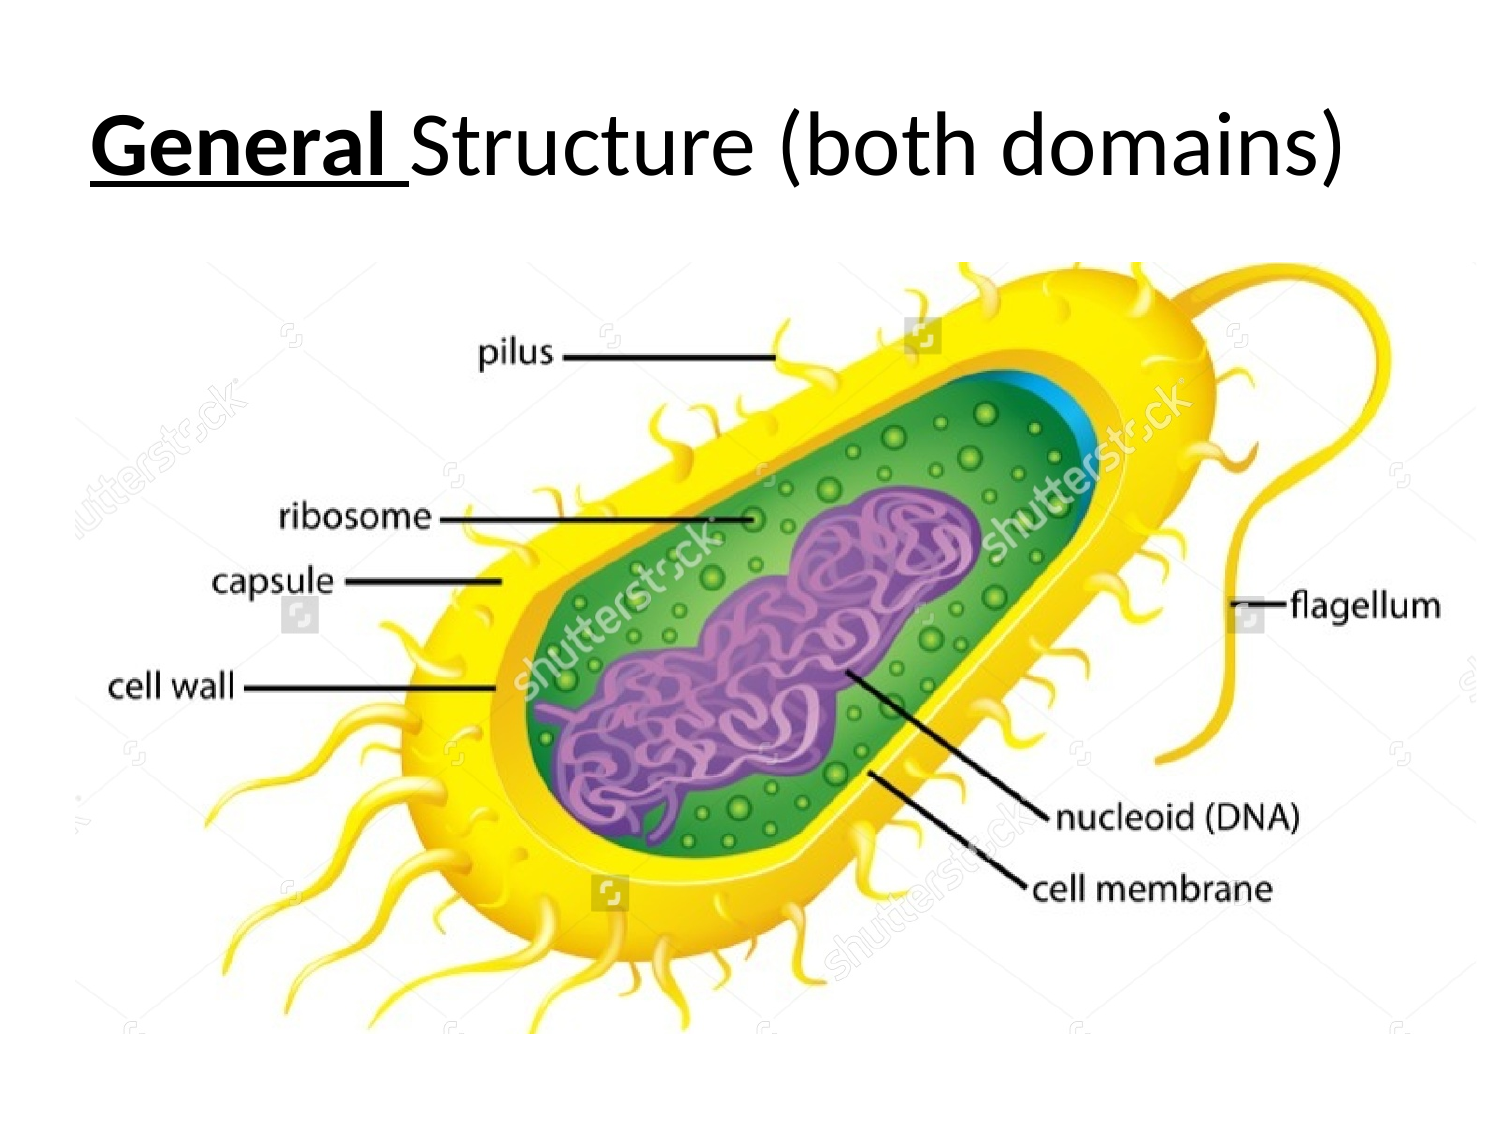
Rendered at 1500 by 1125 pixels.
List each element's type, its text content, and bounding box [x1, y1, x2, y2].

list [74, 262, 1477, 1034]
title General Structure (both domains) [75, 45, 1425, 233]
